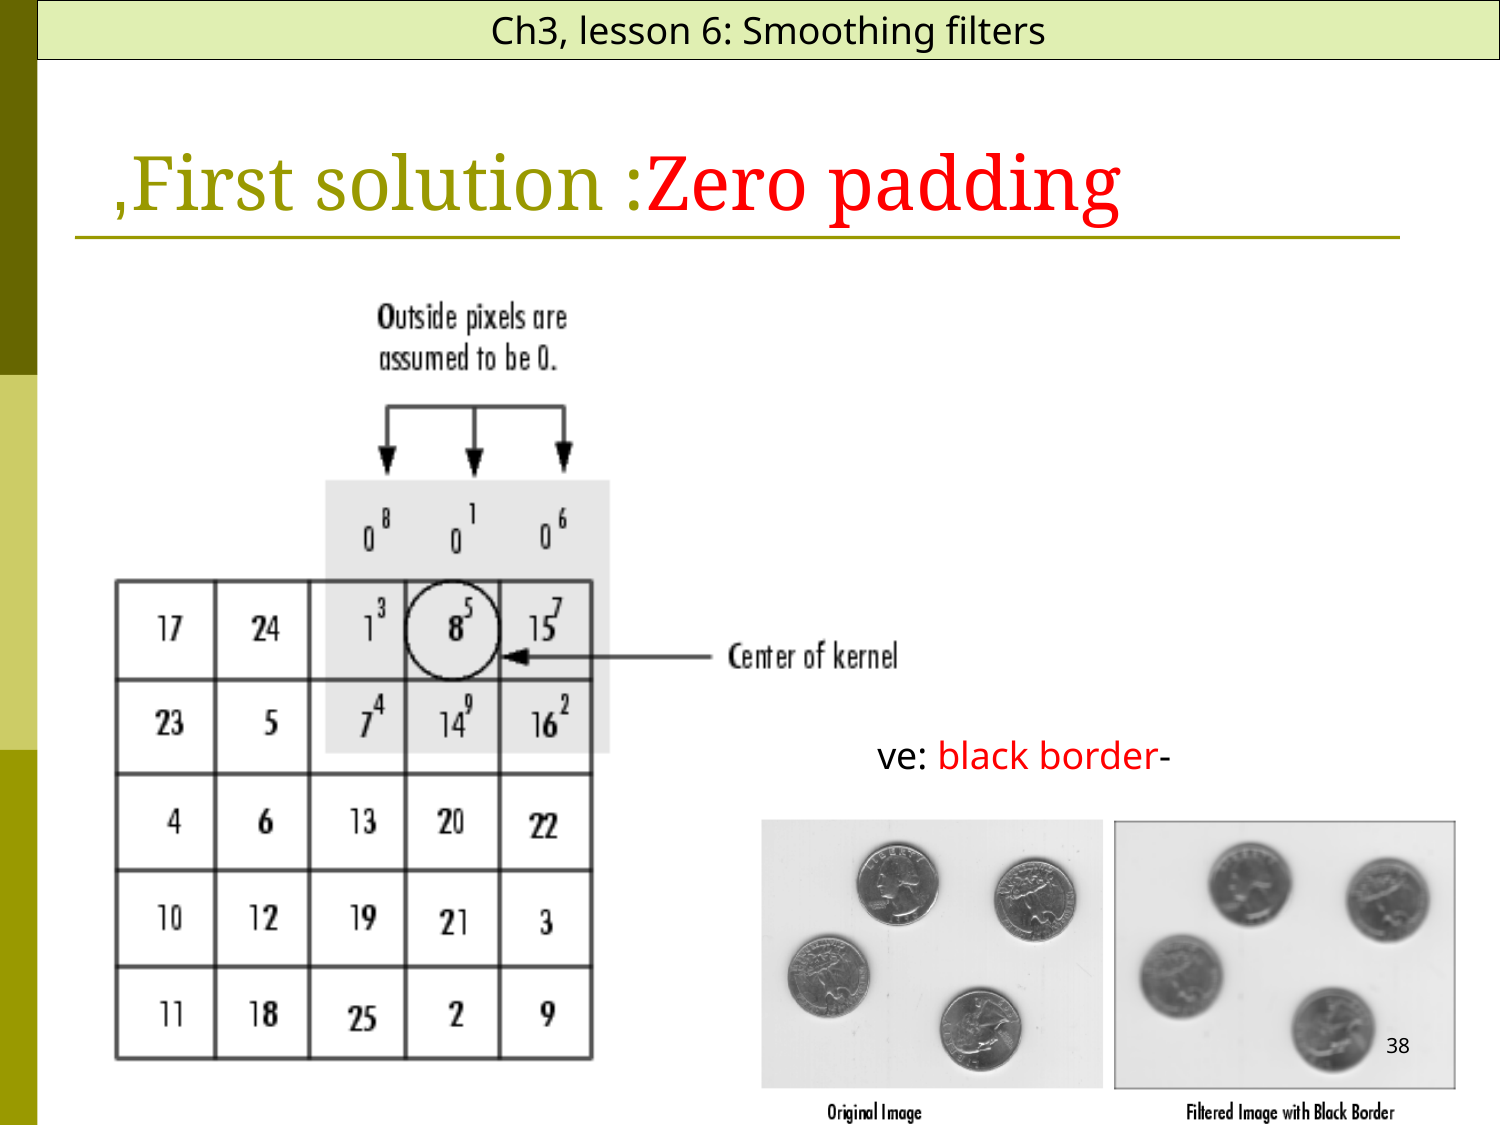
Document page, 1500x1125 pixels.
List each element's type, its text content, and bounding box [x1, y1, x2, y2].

text_box Ch3, lesson 6: Smoothing filters [37, 0, 1500, 60]
text_box -ve: black border [979, 724, 1413, 785]
picture [99, 249, 1500, 1125]
title First solution :Zero padding, [75, 60, 1425, 233]
